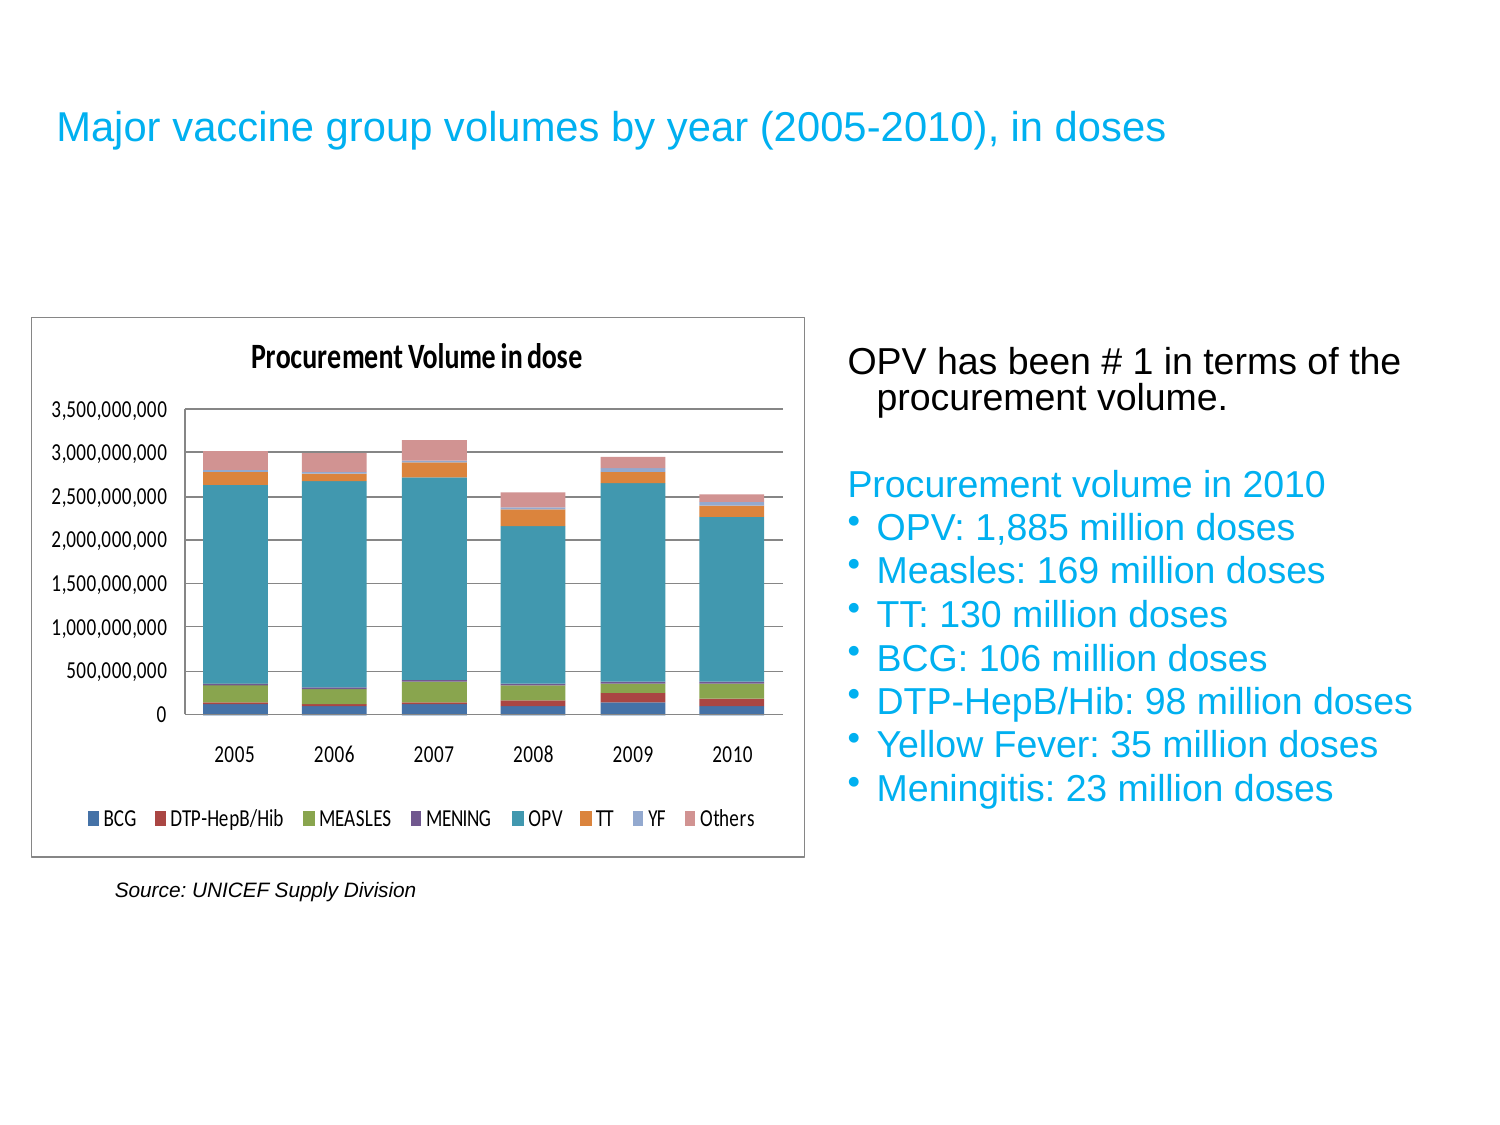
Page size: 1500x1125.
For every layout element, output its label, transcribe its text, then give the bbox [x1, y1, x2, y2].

text_box Source: UNICEF Supply Division [100, 869, 762, 910]
text_box OPV has been # 1 in terms of the procurement volume. Procurement volume in 2010 OPV: 1,885 million doses Measles: 169 million doses TT: 130 million doses BCG: 106 million doses DTP-HepB/Hib: 98 million doses Yellow Fever: 35 million doses Meningitis: 23 million doses [832, 338, 1459, 858]
title Major vaccine group volumes by year (2005-2010), in doses [41, 18, 1471, 232]
picture [29, 314, 806, 859]
